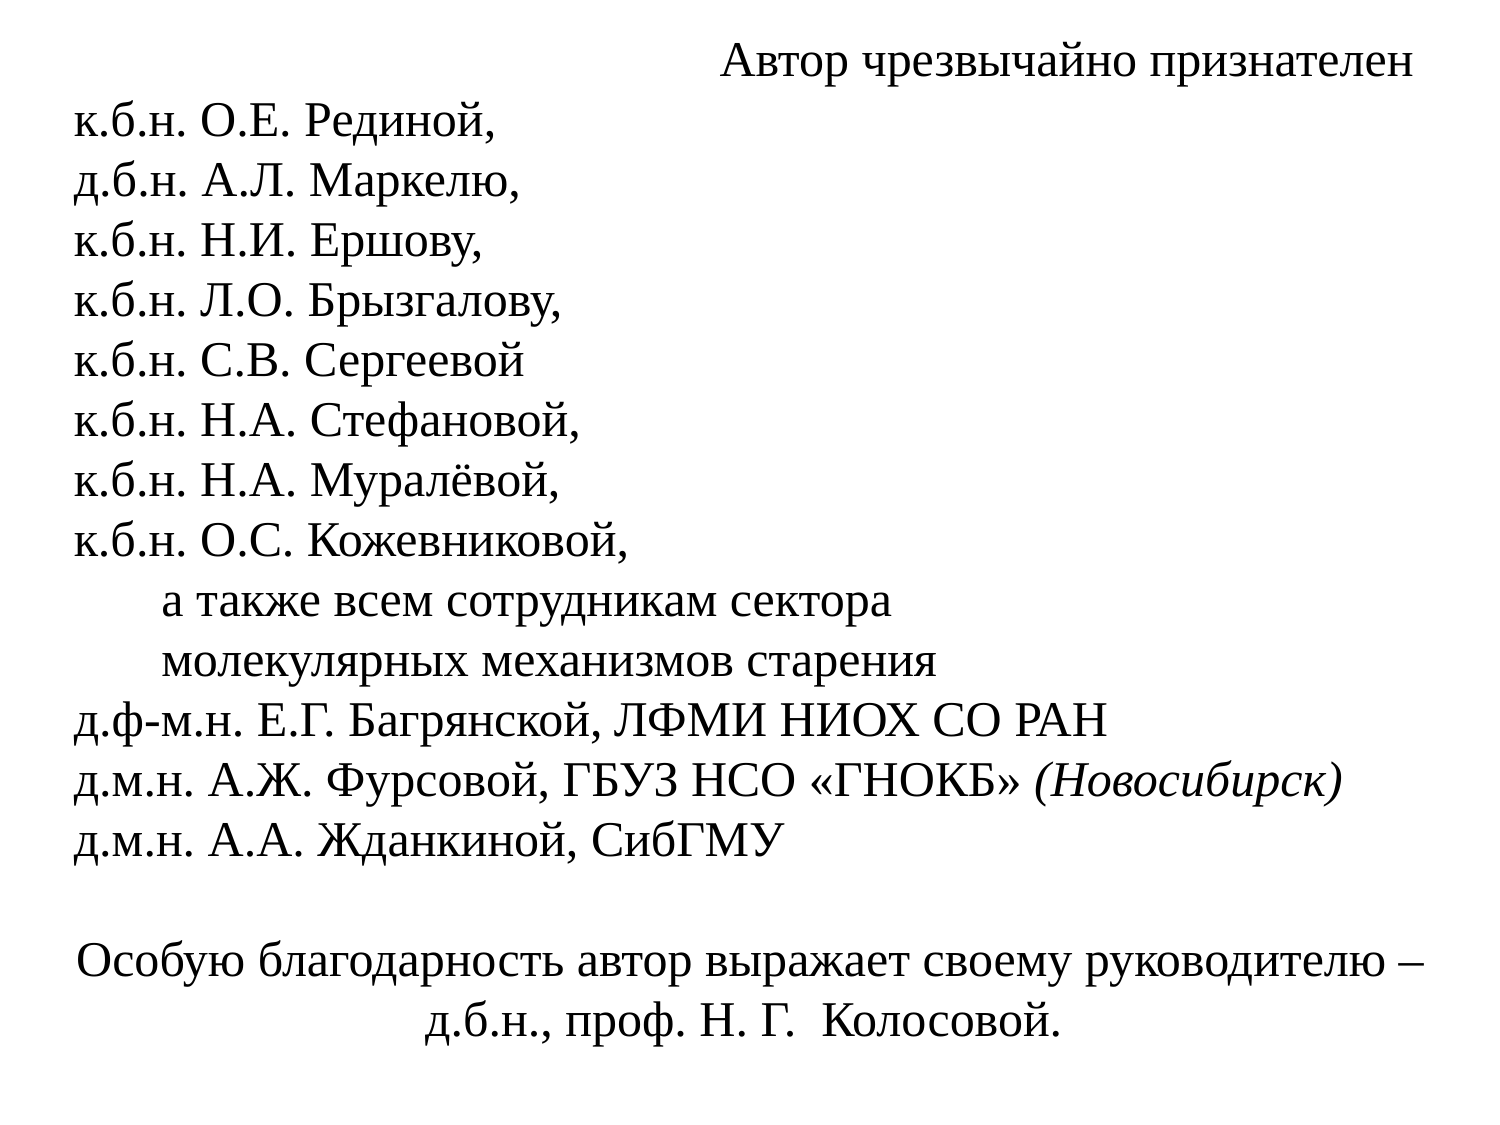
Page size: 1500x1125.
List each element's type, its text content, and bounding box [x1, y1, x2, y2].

text_box Автор чрезвычайно признателен к.б.н. О.Е. Рединой, д.б.н. А.Л. Маркелю, к.б.н. Н.И. Ершову, к.б.н. Л.О. Брызгалову, к.б.н. С.В. Сергеевой к.б.н. Н.А. Стефановой, к.б.н. Н.А. Муралёвой, к.б.н. О.С. Кожевниковой, а также всем сотрудникам сектора молекулярных механизмов старения д.ф-м.н. Е.Г. Багрянской, ЛФМИ НИОХ СО РАН д.м.н. А.Ж. Фурсовой, ГБУЗ НСО «ГНОКБ» (Новосибирск) д.м.н. А.А. Жданкиной, СибГМУ Особую благодарность автор выражает своему руководителю – д.б.н., проф. Н. Г. Колосовой. [58, 19, 1442, 1054]
